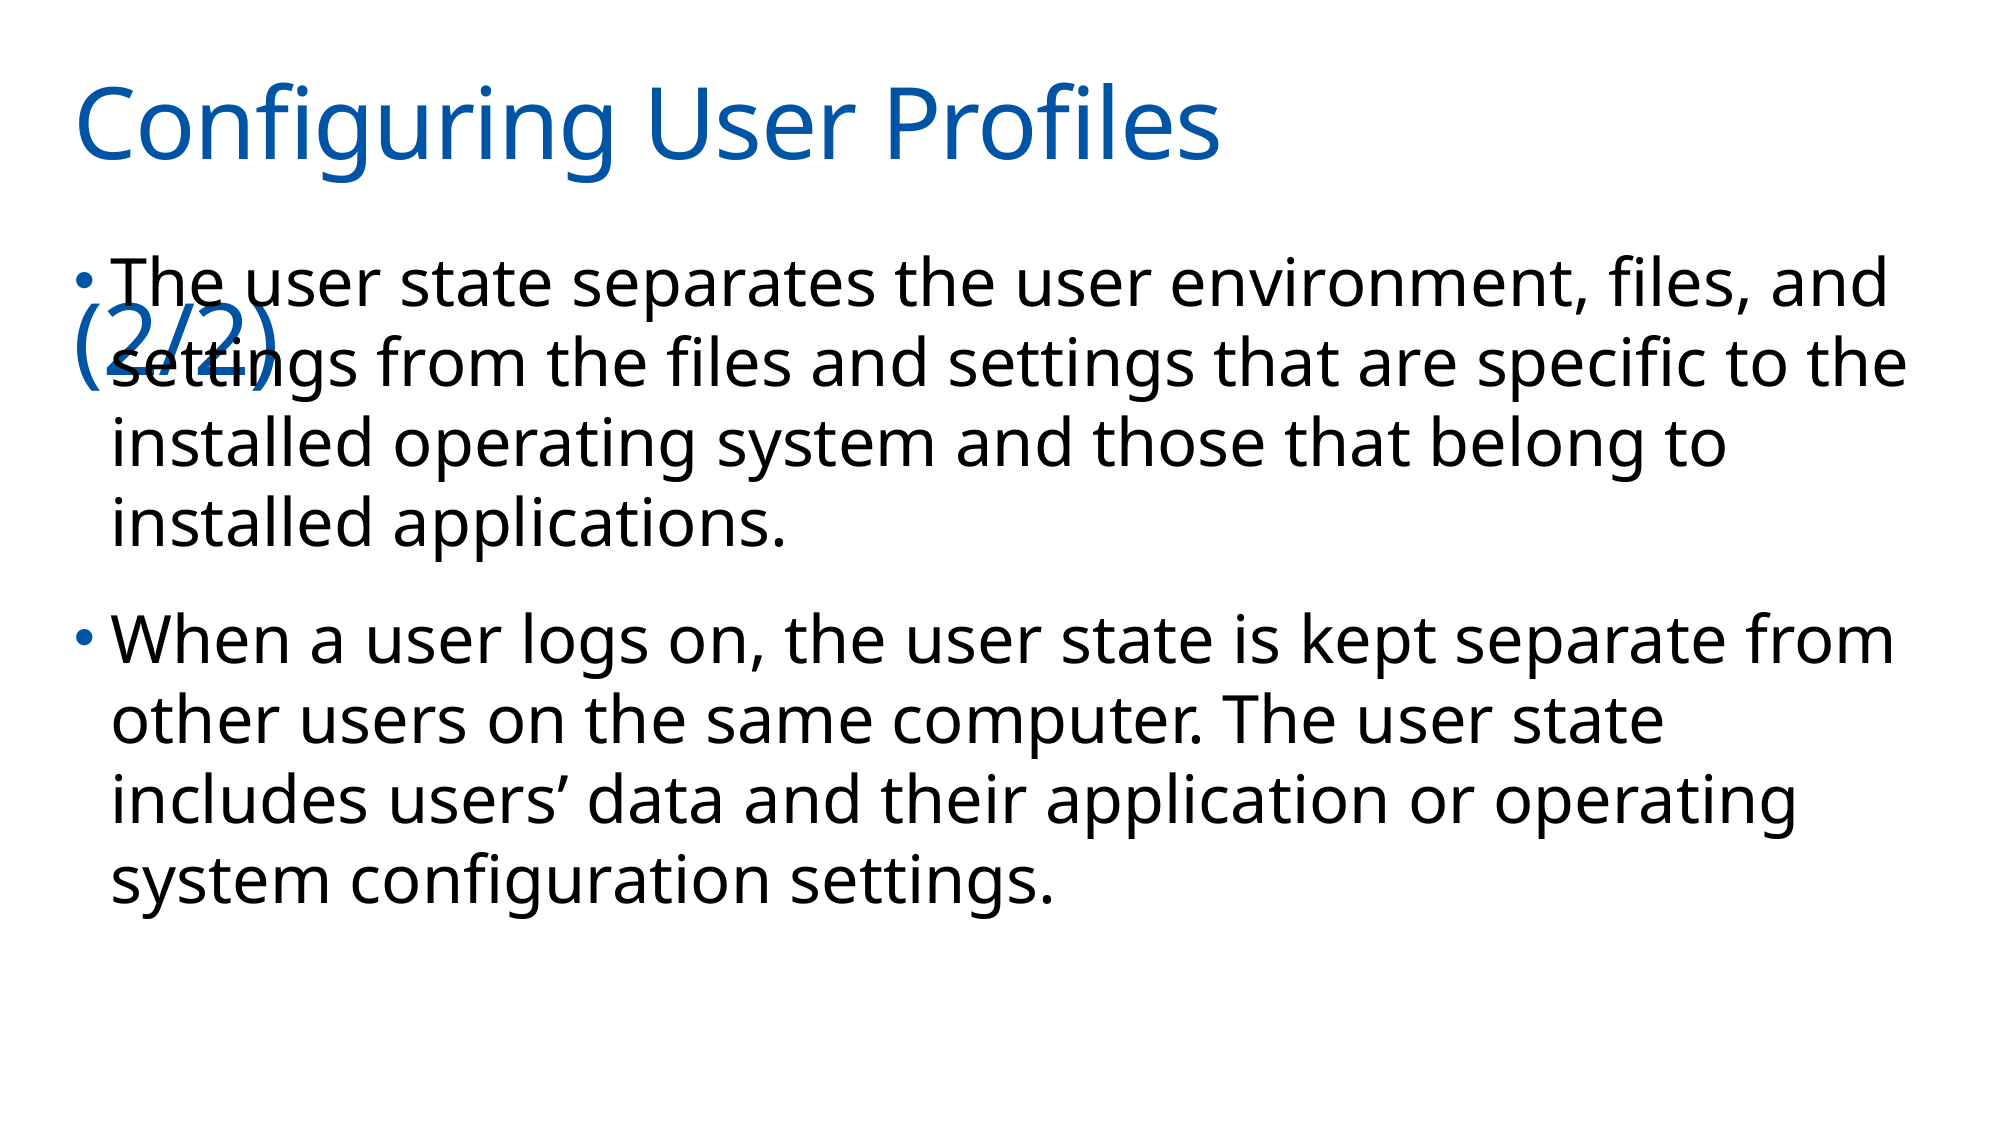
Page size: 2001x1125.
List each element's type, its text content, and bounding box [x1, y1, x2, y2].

list The user state separates the user environment, files, and settings from the files and settings that are specific to the installed operating system and those that belong to installed applications. When a user logs on, the user state is kept separate from other users on the same computer. The user state includes users’ data and their application or operating system configuration settings. [58, 224, 1942, 771]
title Configuring User Profiles (2/2) [58, 58, 1942, 206]
